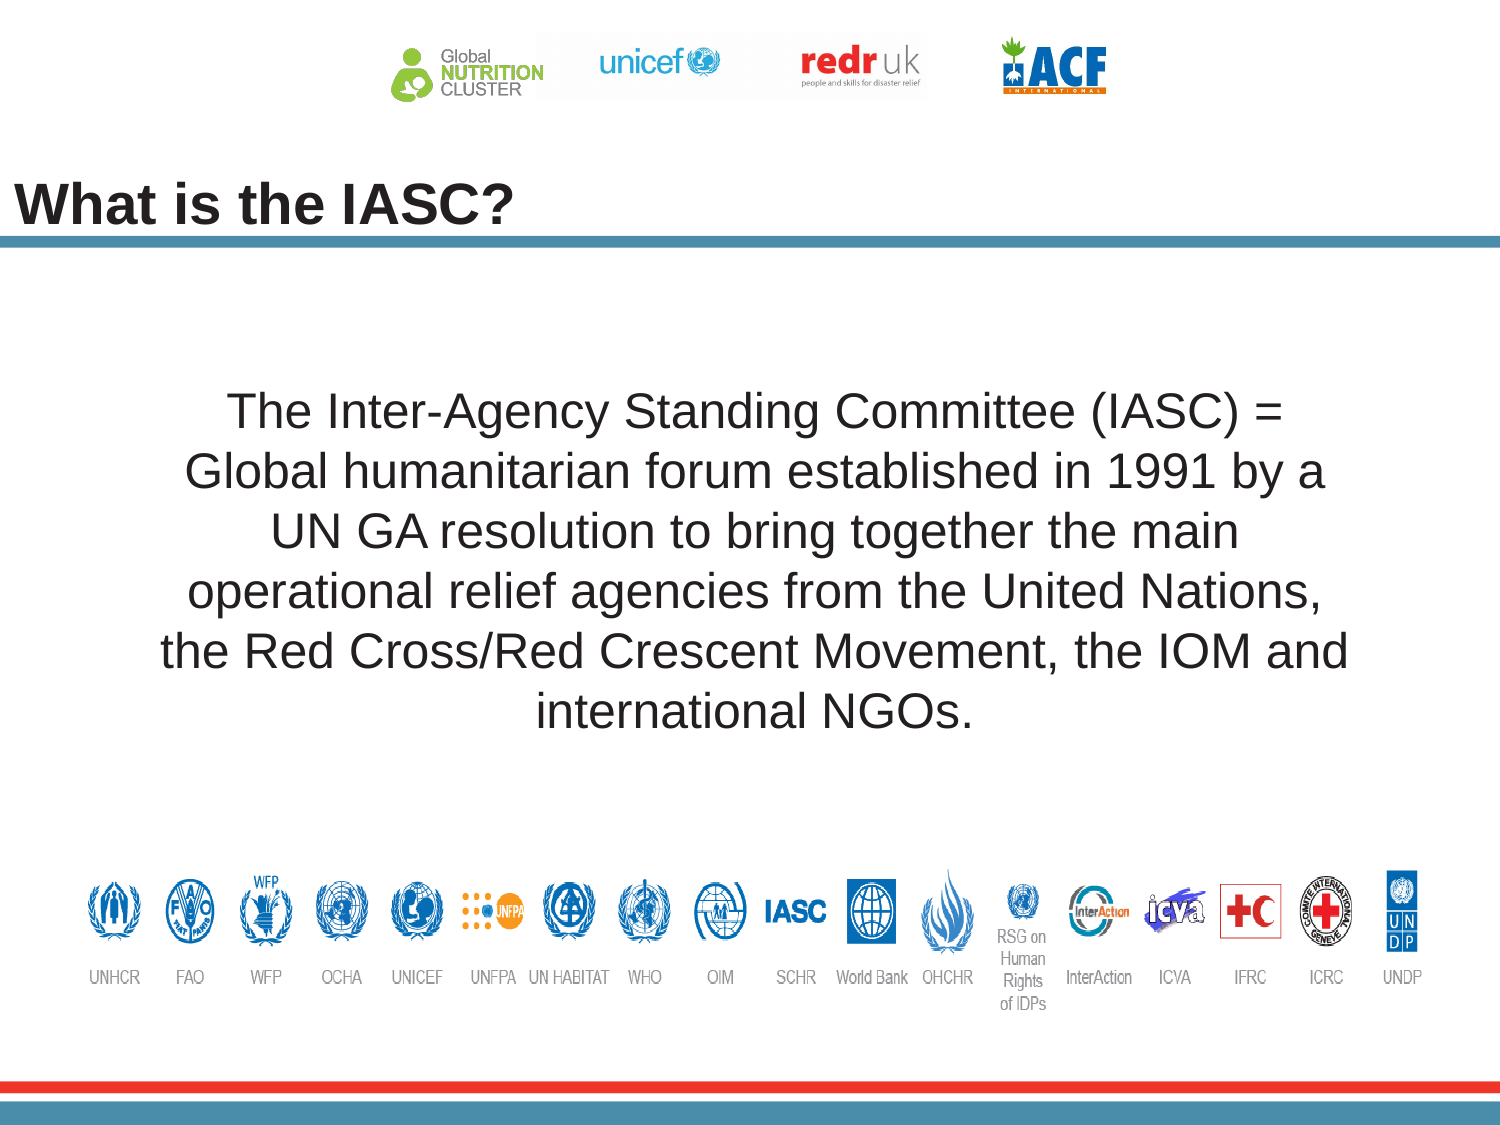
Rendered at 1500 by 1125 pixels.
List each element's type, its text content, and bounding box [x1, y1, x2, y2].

picture [88, 869, 1423, 1018]
title What is the IASC? [0, 158, 1015, 255]
picture [998, 30, 1109, 100]
picture [391, 32, 927, 102]
list The Inter-Agency Standing Committee (IASC) = Global humanitarian forum established in 1991 by a UN GA resolution to bring together the main operational relief agencies from the United Nations, the Red Cross/Red Crescent Movement, the IOM and international NGOs. [136, 371, 1374, 799]
